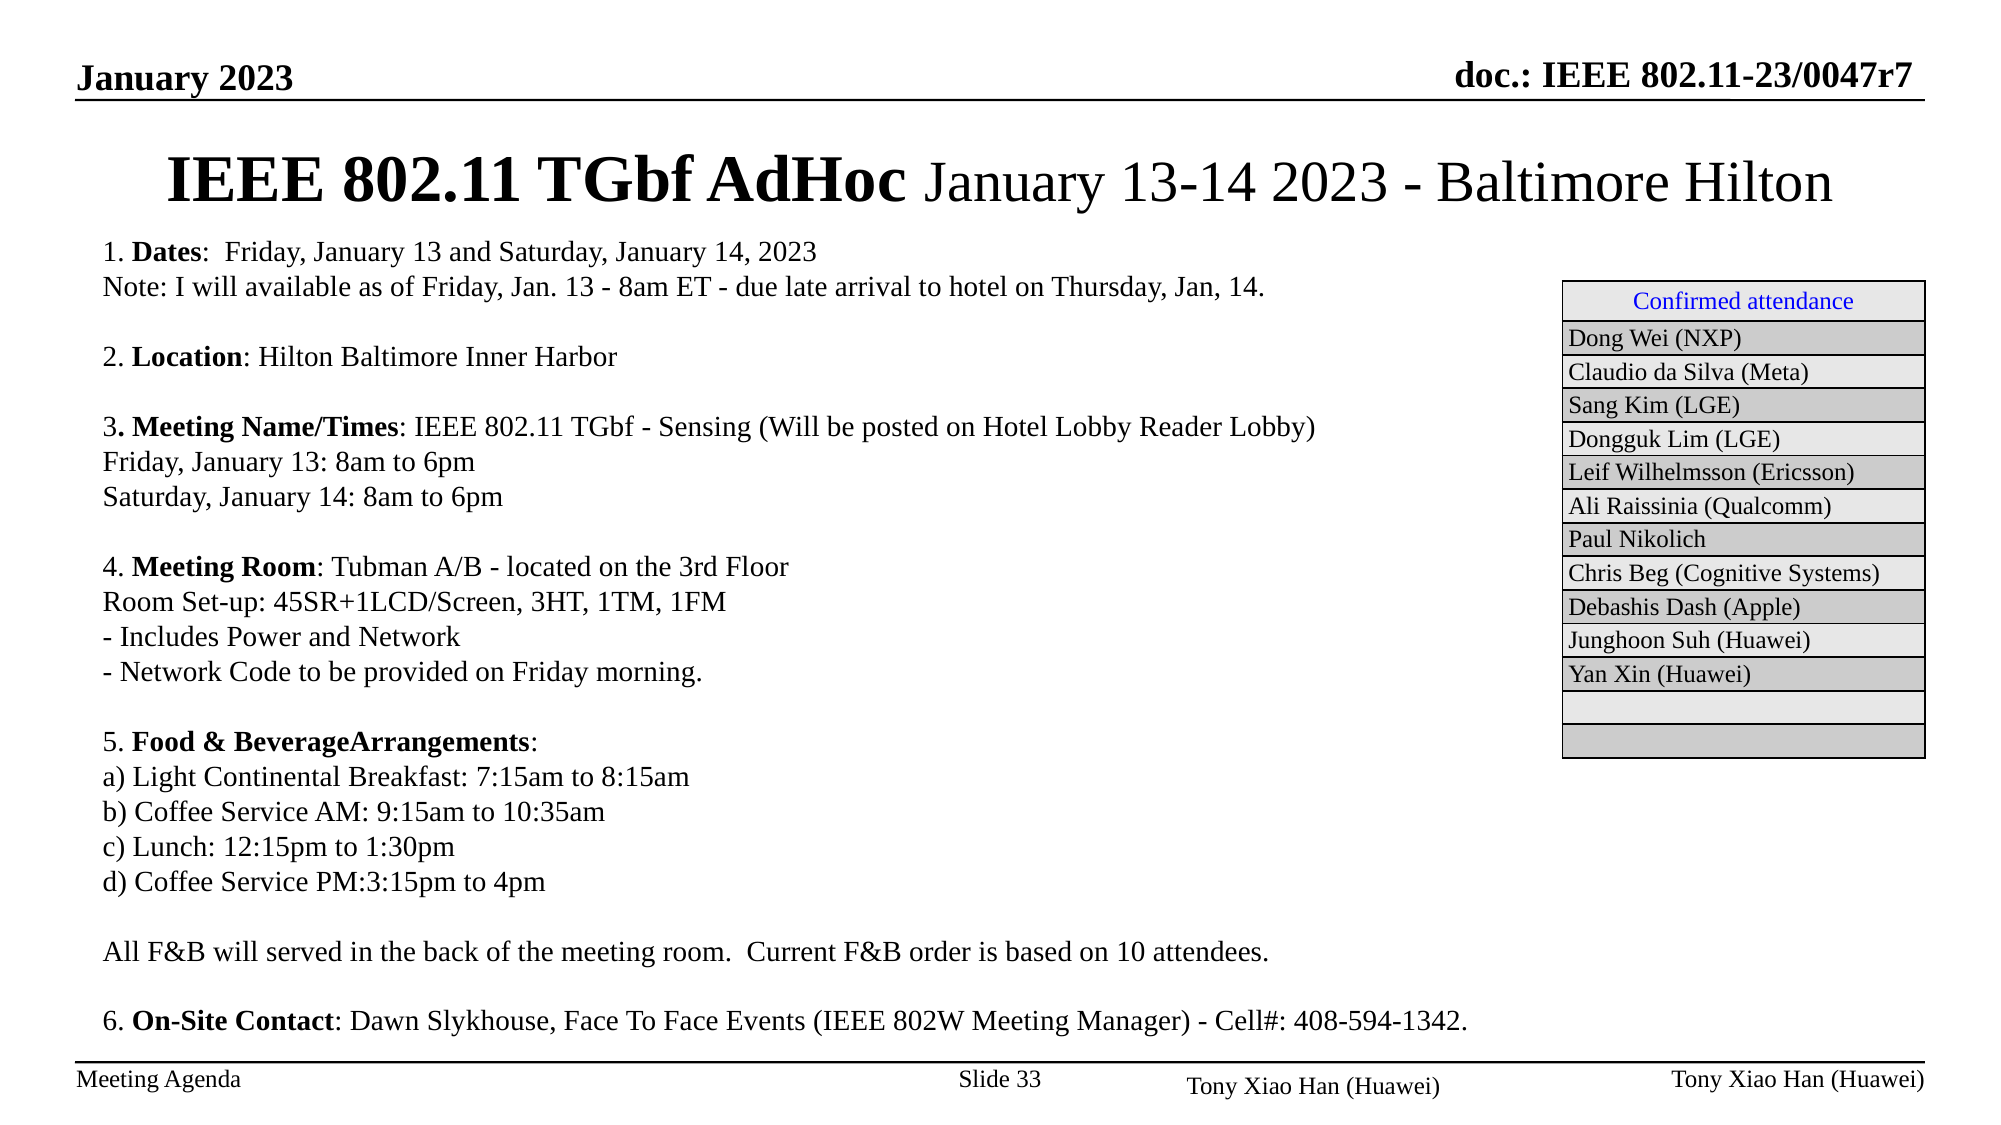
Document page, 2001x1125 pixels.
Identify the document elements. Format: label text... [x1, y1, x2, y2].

list 1. Dates: Friday, January 13 and Saturday, January 14, 2023 Note: I will available as of Friday, Jan. 13 - 8am ET - due late arrival to hotel on Thursday, Jan, 14. 2. Location: Hilton Baltimore Inner Harbor 3. Meeting Name/Times: IEEE 802.11 TGbf - Sensing (Will be posted on Hotel Lobby Reader Lobby) Friday, January 13: 8am to 6pm Saturday, January 14: 8am to 6pm 4. Meeting Room: Tubman A/B - located on the 3rd Floor Room Set-up: 45SR+1LCD/Screen, 3HT, 1TM, 1FM - Includes Power and Network - Network Code to be provided on Friday morning. 5. Food & BeverageArrangements: a) Light Continental Breakfast: 7:15am to 8:15am b) Coffee Service AM: 9:15am to 10:35am c) Lunch: 12:15pm to 1:30pm d) Coffee Service PM:3:15pm to 4pm All F&B will served in the back of the meeting room. Current F&B order is based on 10 attendees. 6. On-Site Contact: Dawn Slykhouse, Face To Face Events (IEEE 802W Meeting Manager) - Cell#: 408-594-1342. [87, 224, 1538, 1050]
table_cell Debashis Dash (Apple) [1563, 591, 1924, 623]
table_cell Paul Nikolich [1563, 524, 1924, 555]
table_cell Dong Wei (NXP) [1563, 322, 1924, 354]
table_cell Sang Kim (LGE) [1563, 389, 1924, 421]
table_cell [1563, 725, 1924, 757]
table_cell Chris Beg (Cognitive Systems) [1563, 557, 1924, 589]
table_cell Claudio da Silva (Meta) [1563, 356, 1924, 387]
table_cell Junghoon Suh (Huawei) [1563, 624, 1924, 656]
title IEEE 802.11 TGbf AdHoc January 13-14 2023 - Baltimore Hilton [75, 112, 1925, 238]
footer Tony Xiao Han (Huawei) [1171, 1062, 1869, 1092]
table_cell [1563, 692, 1924, 723]
table_header Confirmed attendance [1563, 282, 1924, 320]
table_cell Dongguk Lim (LGE) [1563, 423, 1924, 455]
table_cell Yan Xin (Huawei) [1563, 658, 1924, 690]
table_cell Leif Wilhelmsson (Ericsson) [1563, 456, 1924, 488]
table_cell Ali Raissinia (Qualcomm) [1563, 490, 1924, 522]
